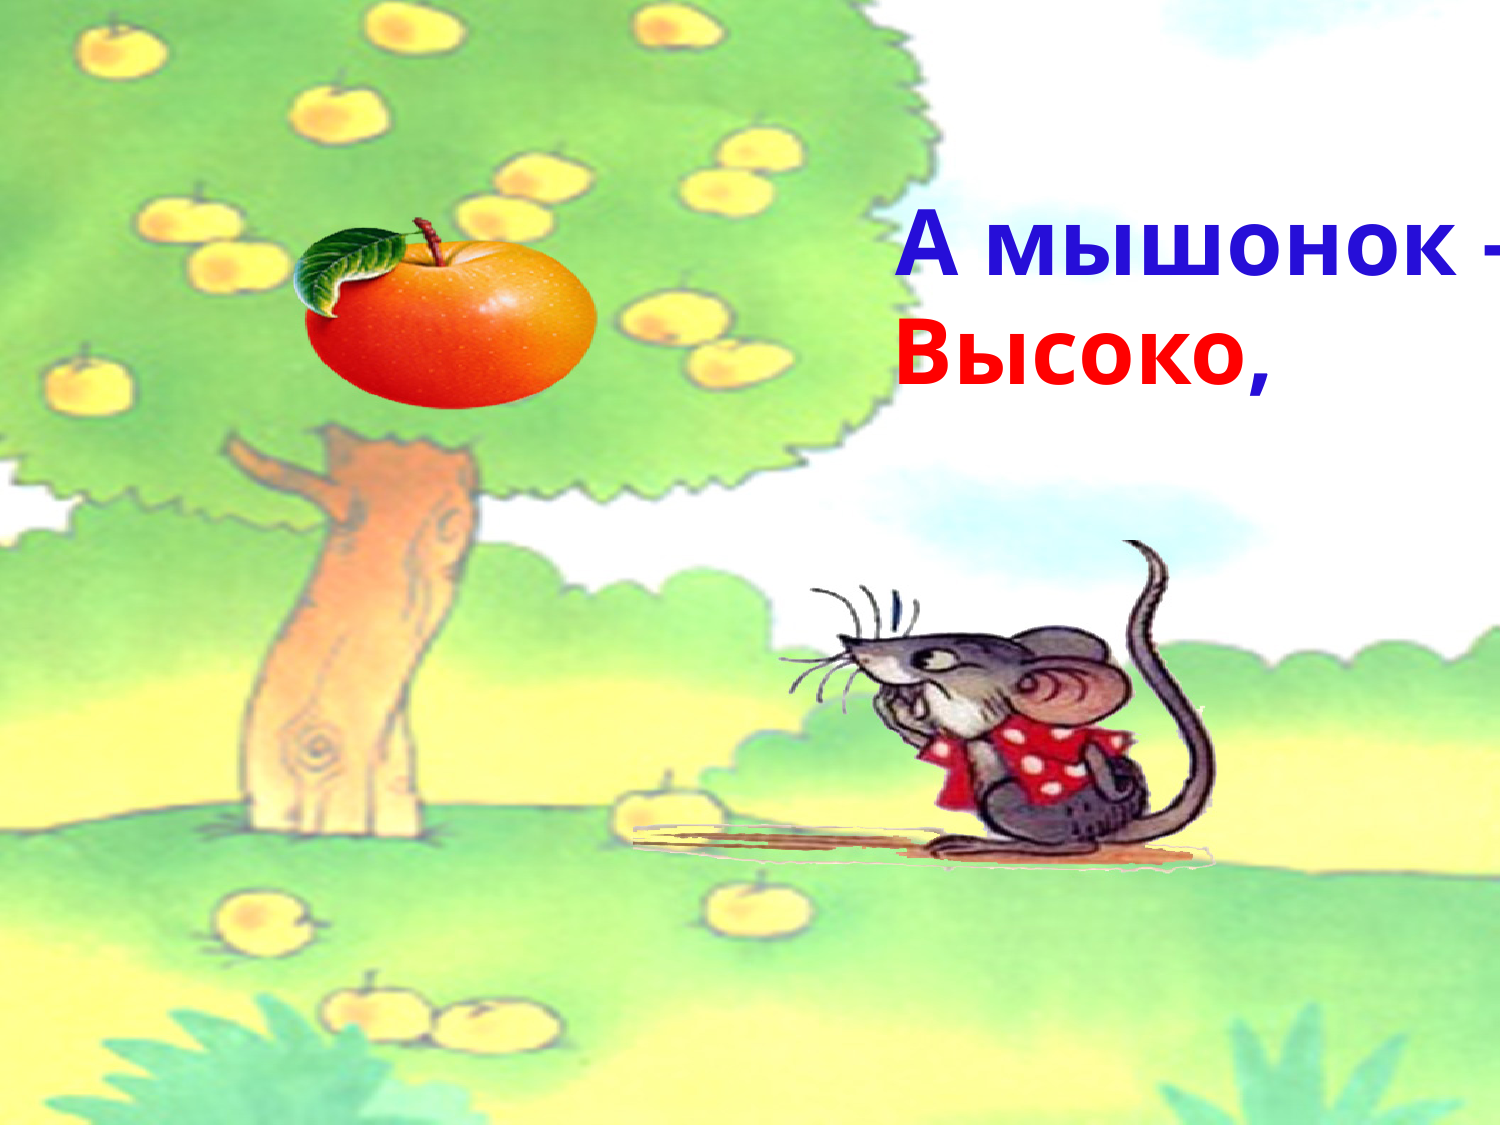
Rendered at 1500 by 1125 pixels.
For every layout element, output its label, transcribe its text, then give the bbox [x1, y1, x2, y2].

list А мышонок – Высоко, [820, 175, 1500, 465]
picture [0, 0, 1500, 1125]
